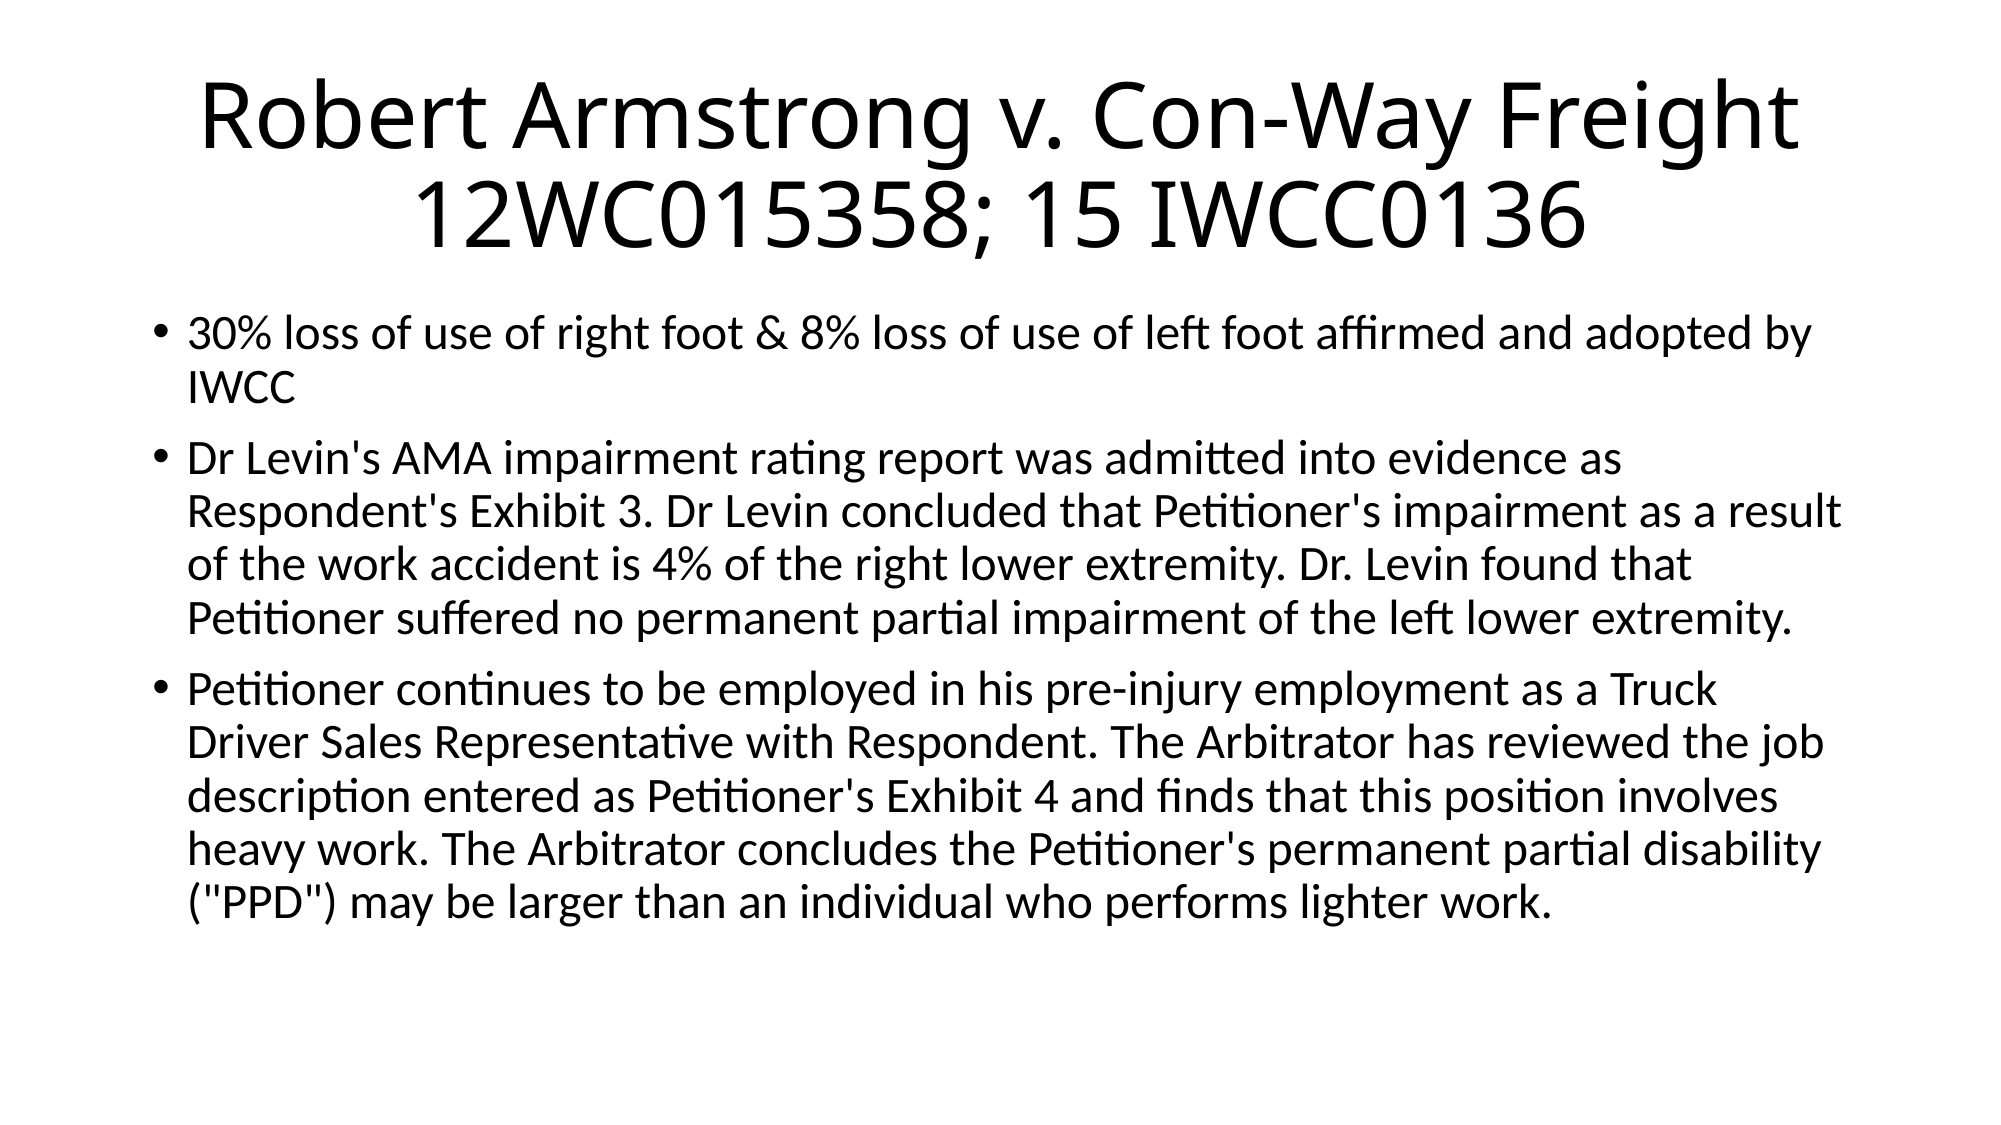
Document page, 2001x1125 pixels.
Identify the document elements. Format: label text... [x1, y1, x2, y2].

list 30% loss of use of right foot & 8% loss of use of left foot affirmed and adopted by IWCC Dr Levin's AMA impairment rating report was admitted into evidence as Respondent's Exhibit 3. Dr Levin concluded that Petitioner's impairment as a result of the work accident is 4% of the right lower extremity. Dr. Levin found that Petitioner suffered no permanent partial impairment of the left lower extremity. Petitioner continues to be employed in his pre-injury employment as a Truck Driver Sales Representative with Respondent. The Arbitrator has reviewed the job description entered as Petitioner's Exhibit 4 and finds that this position involves heavy work. The Arbitrator concludes the Petitioner's permanent partial disability ("PPD") may be larger than an individual who performs lighter work. [137, 299, 1863, 1014]
title Robert Armstrong v. Con-Way Freight 12WC015358; 15 IWCC0136 [137, 59, 1863, 278]
